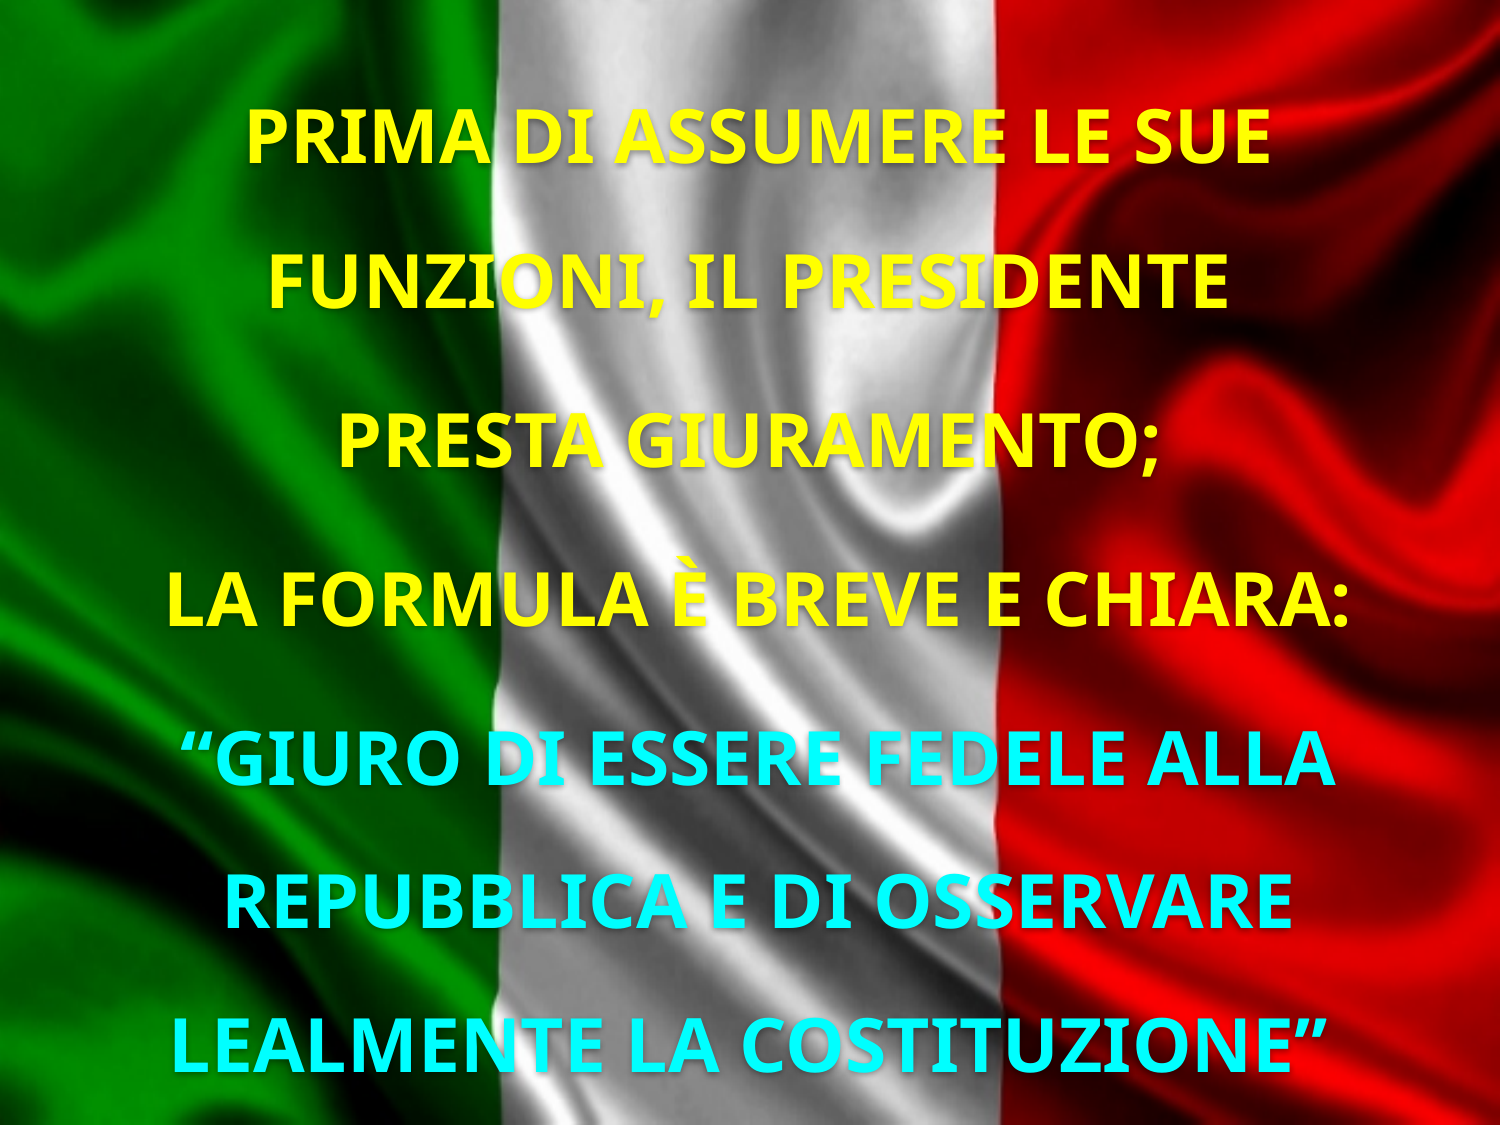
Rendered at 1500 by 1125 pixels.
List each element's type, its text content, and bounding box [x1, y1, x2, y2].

picture [0, 0, 1500, 1125]
list PRIMA DI ASSUMERE LE SUE FUNZIONI, IL PRESIDENTE PRESTA GIURAMENTO; LA FORMULA È BREVE E CHIARA: “GIURO DI ESSERE FEDELE ALLA REPUBBLICA E DI OSSERVARE LEALMENTE LA COSTITUZIONE” [17, 42, 1500, 1081]
